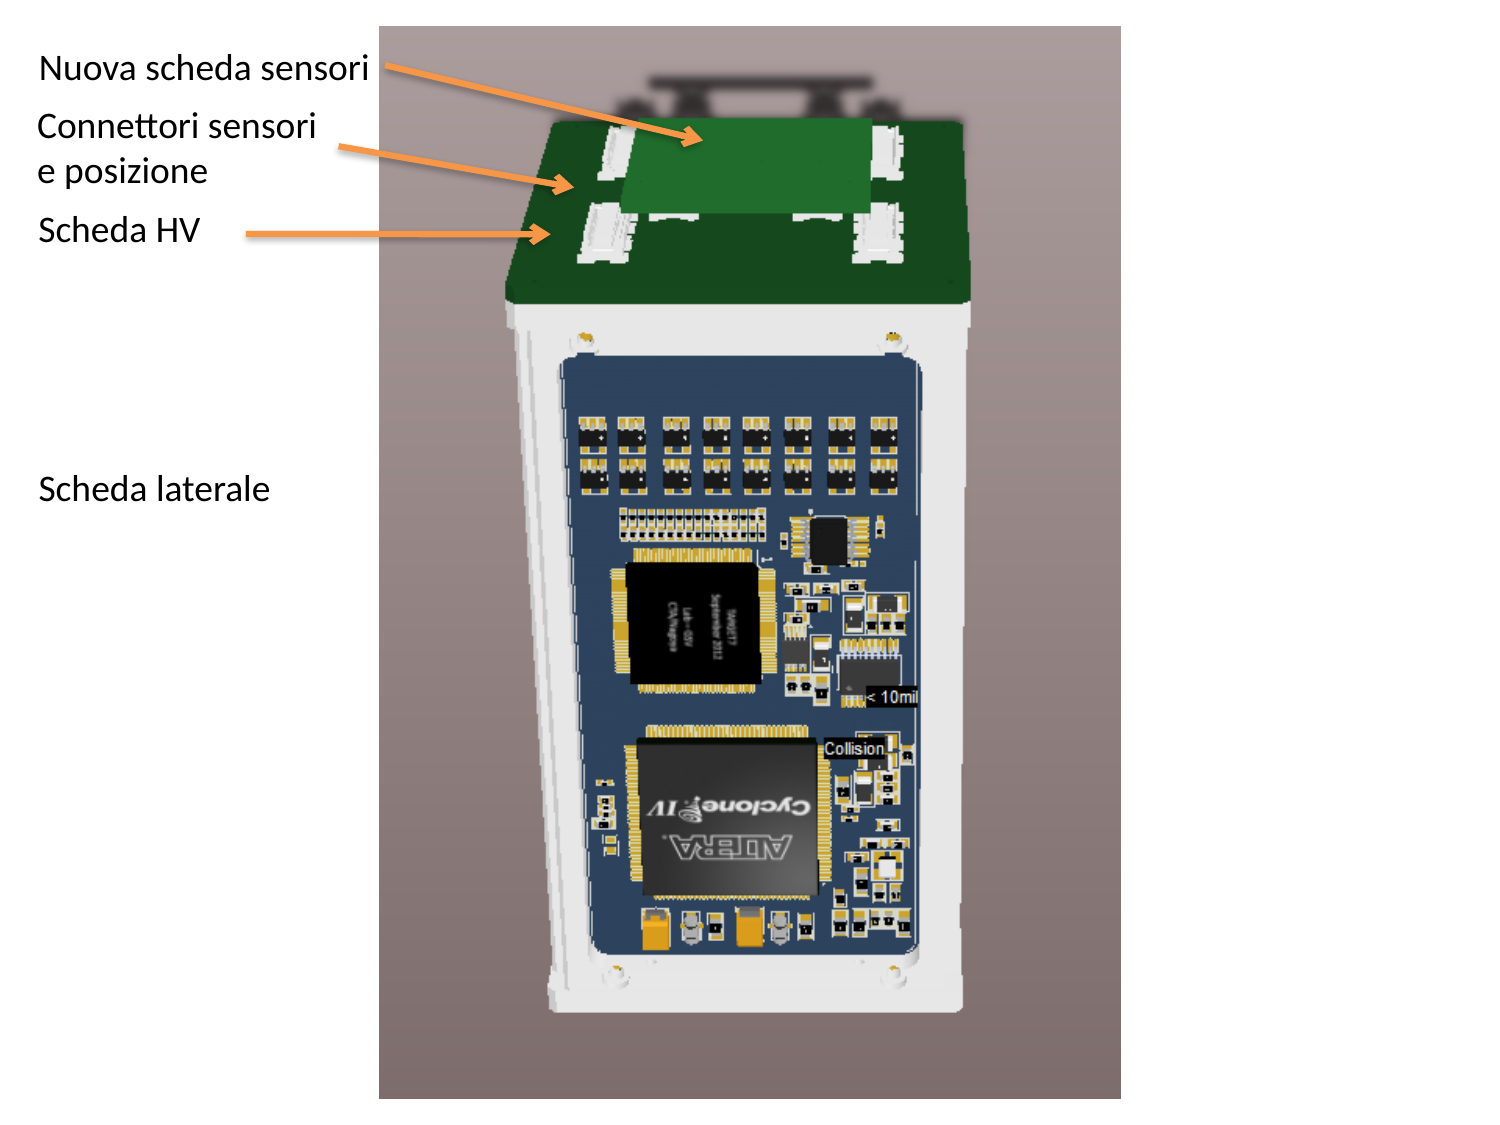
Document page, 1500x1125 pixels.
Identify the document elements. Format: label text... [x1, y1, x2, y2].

text_box Nuova scheda sensori [23, 35, 373, 96]
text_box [338, 146, 575, 188]
text_box Scheda HV [23, 199, 216, 258]
picture [378, 26, 1122, 1099]
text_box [386, 65, 704, 141]
text_box Connettori sensori e posizione [22, 93, 339, 199]
text_box Scheda laterale [23, 456, 286, 517]
